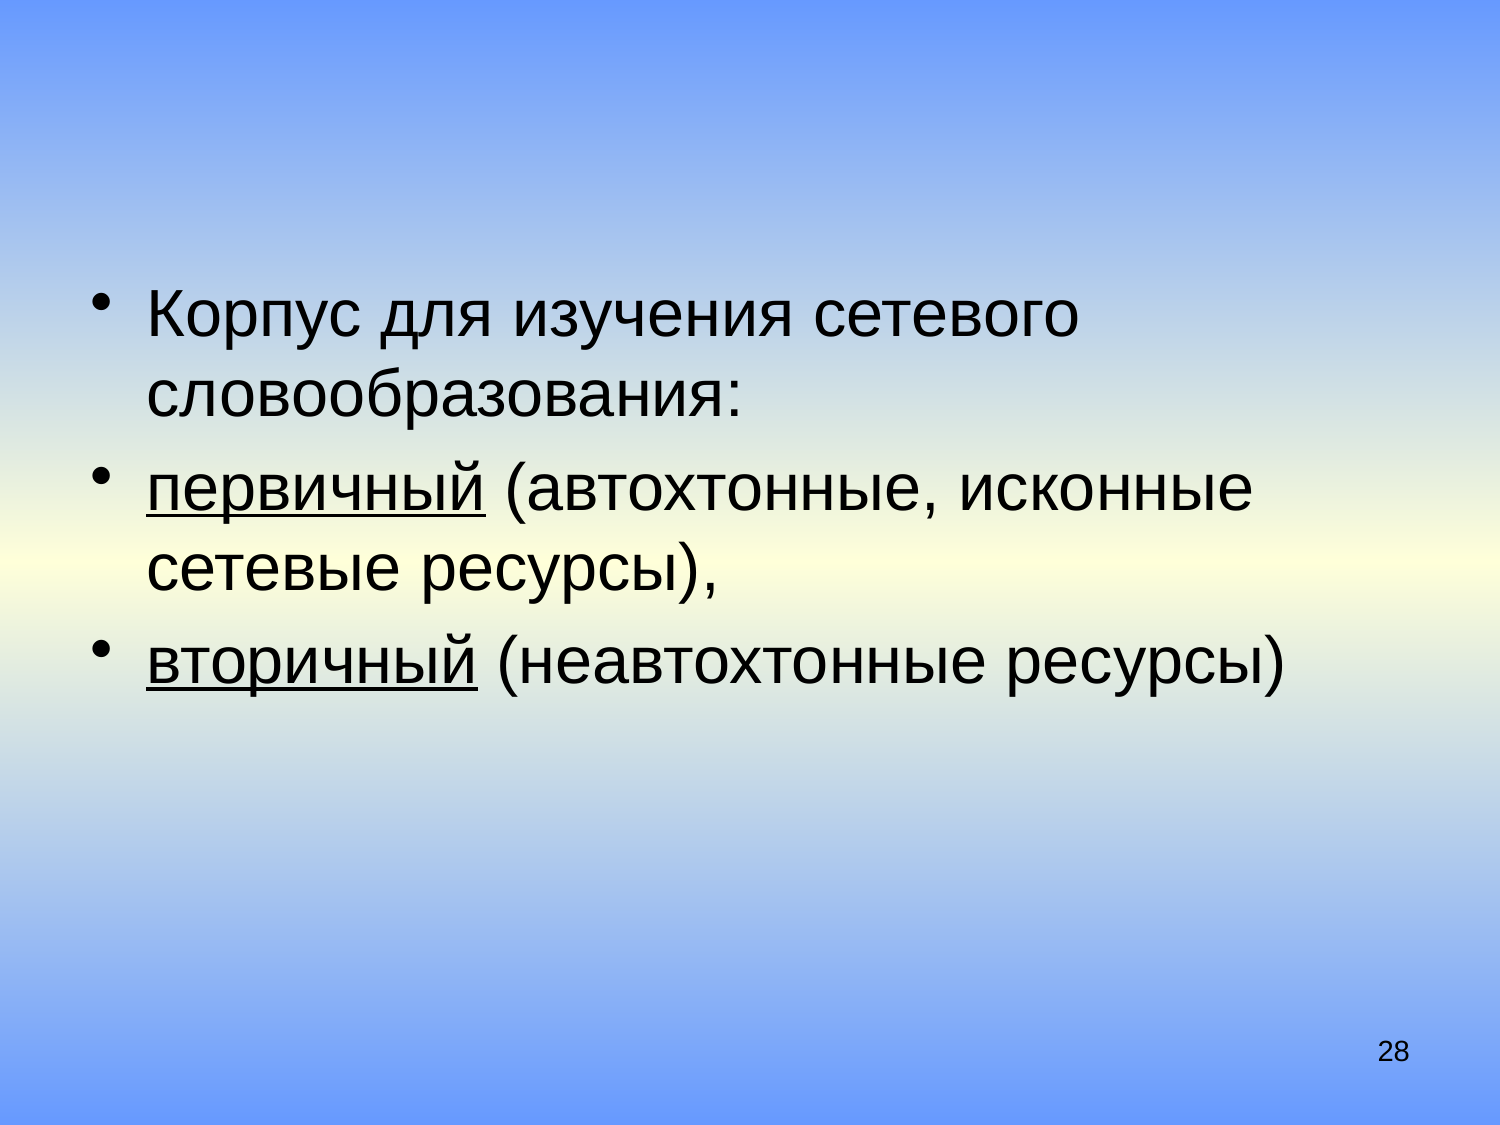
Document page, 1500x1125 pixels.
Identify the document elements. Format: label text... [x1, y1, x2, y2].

slide_number 28 [1074, 1024, 1426, 1103]
list Корпус для изучения сетевого словообразования: первичный (автохтонные, исконные сетевые ресурсы), вторичный (неавтохтонные ресурсы) [75, 262, 1425, 1005]
